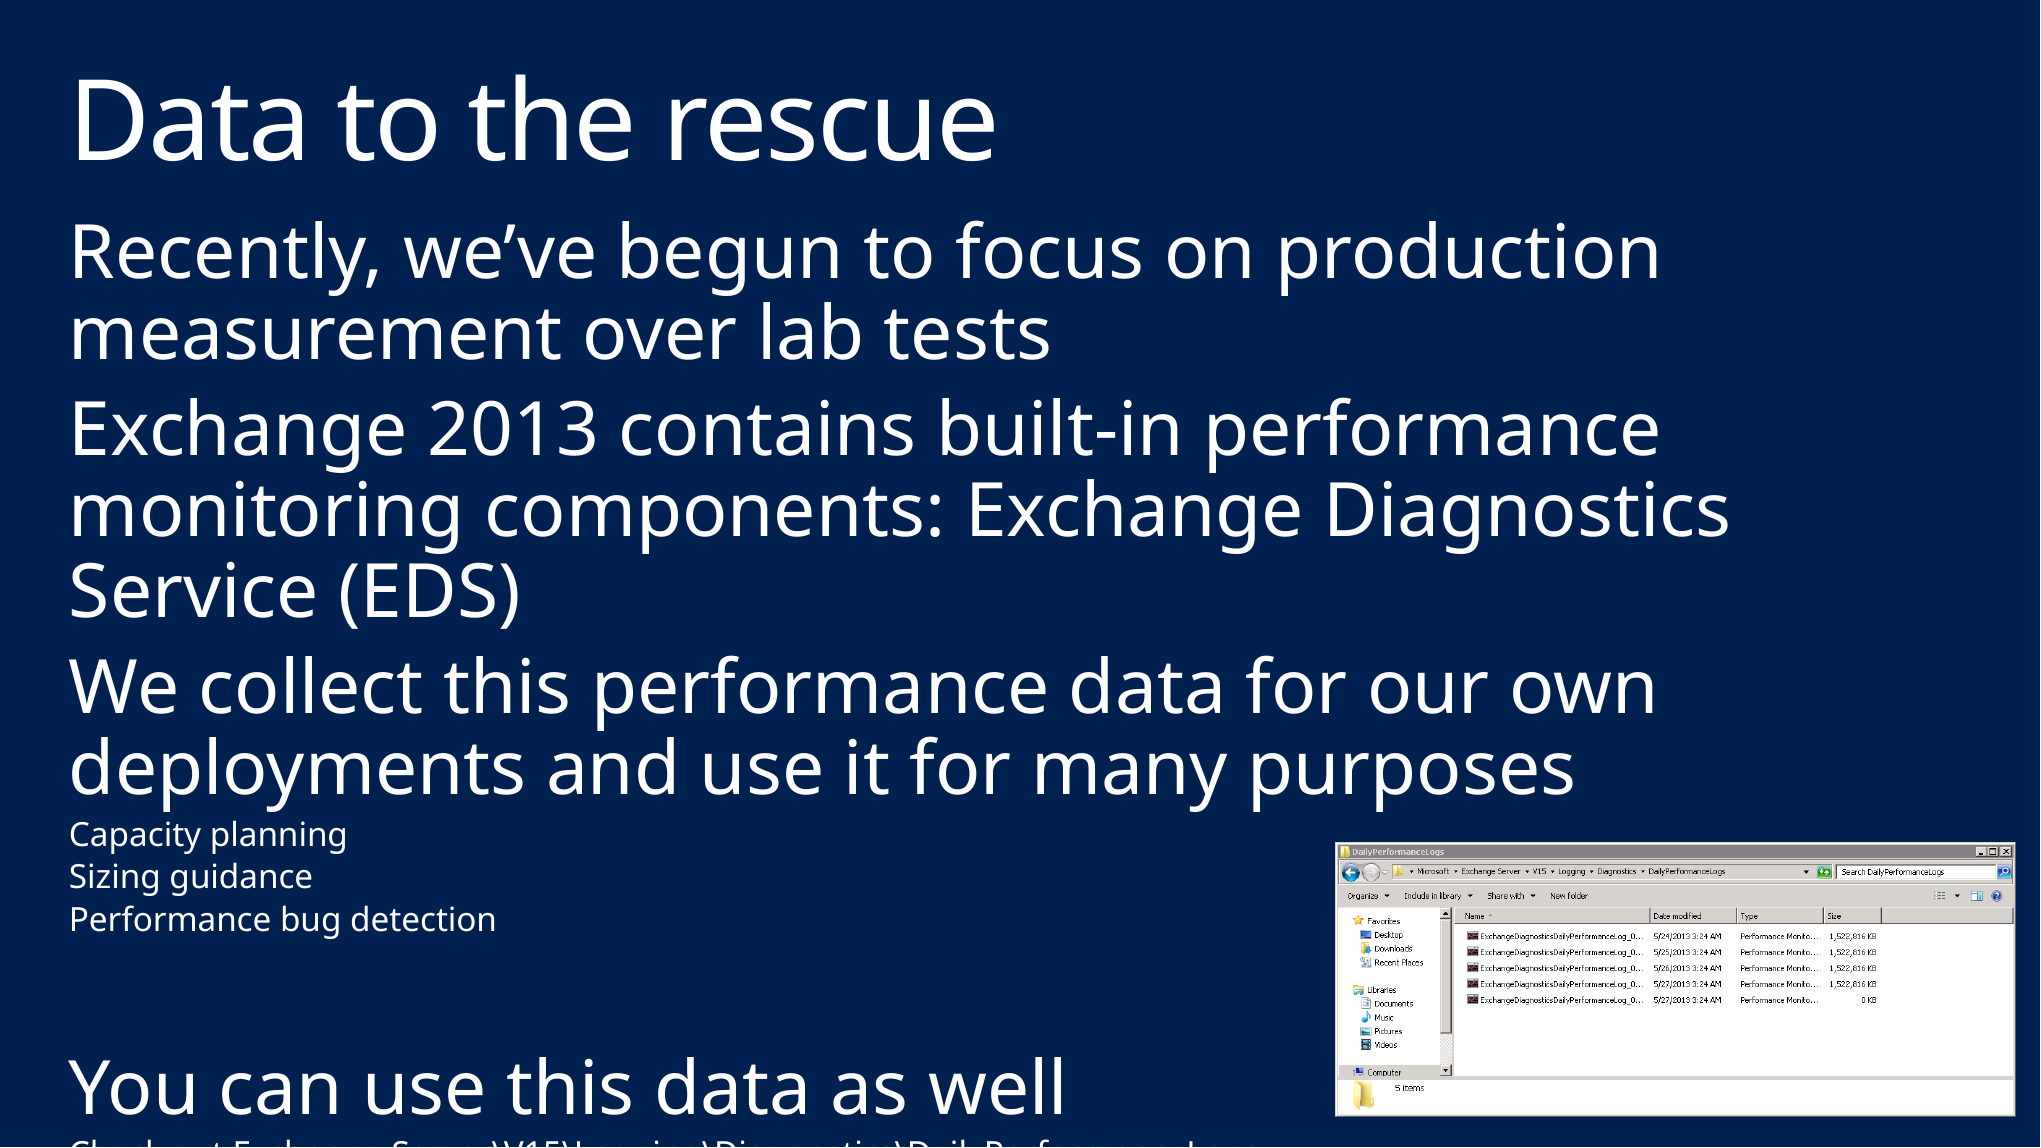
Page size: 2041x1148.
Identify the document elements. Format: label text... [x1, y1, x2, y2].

picture [1335, 842, 2016, 1117]
list Recently, we’ve begun to focus on production measurement over lab tests Exchange 2013 contains built-in performance monitoring components: Exchange Diagnostics Service (EDS) We collect this performance data for our own deployments and use it for many purposes Capacity planning Sizing guidance Performance bug detection You can use this data as well Check out Exchange Server\V15\Logging\Diagnostics\DailyPerformanceLogs [45, 198, 1996, 1134]
title Data to the rescue [45, 48, 1996, 198]
